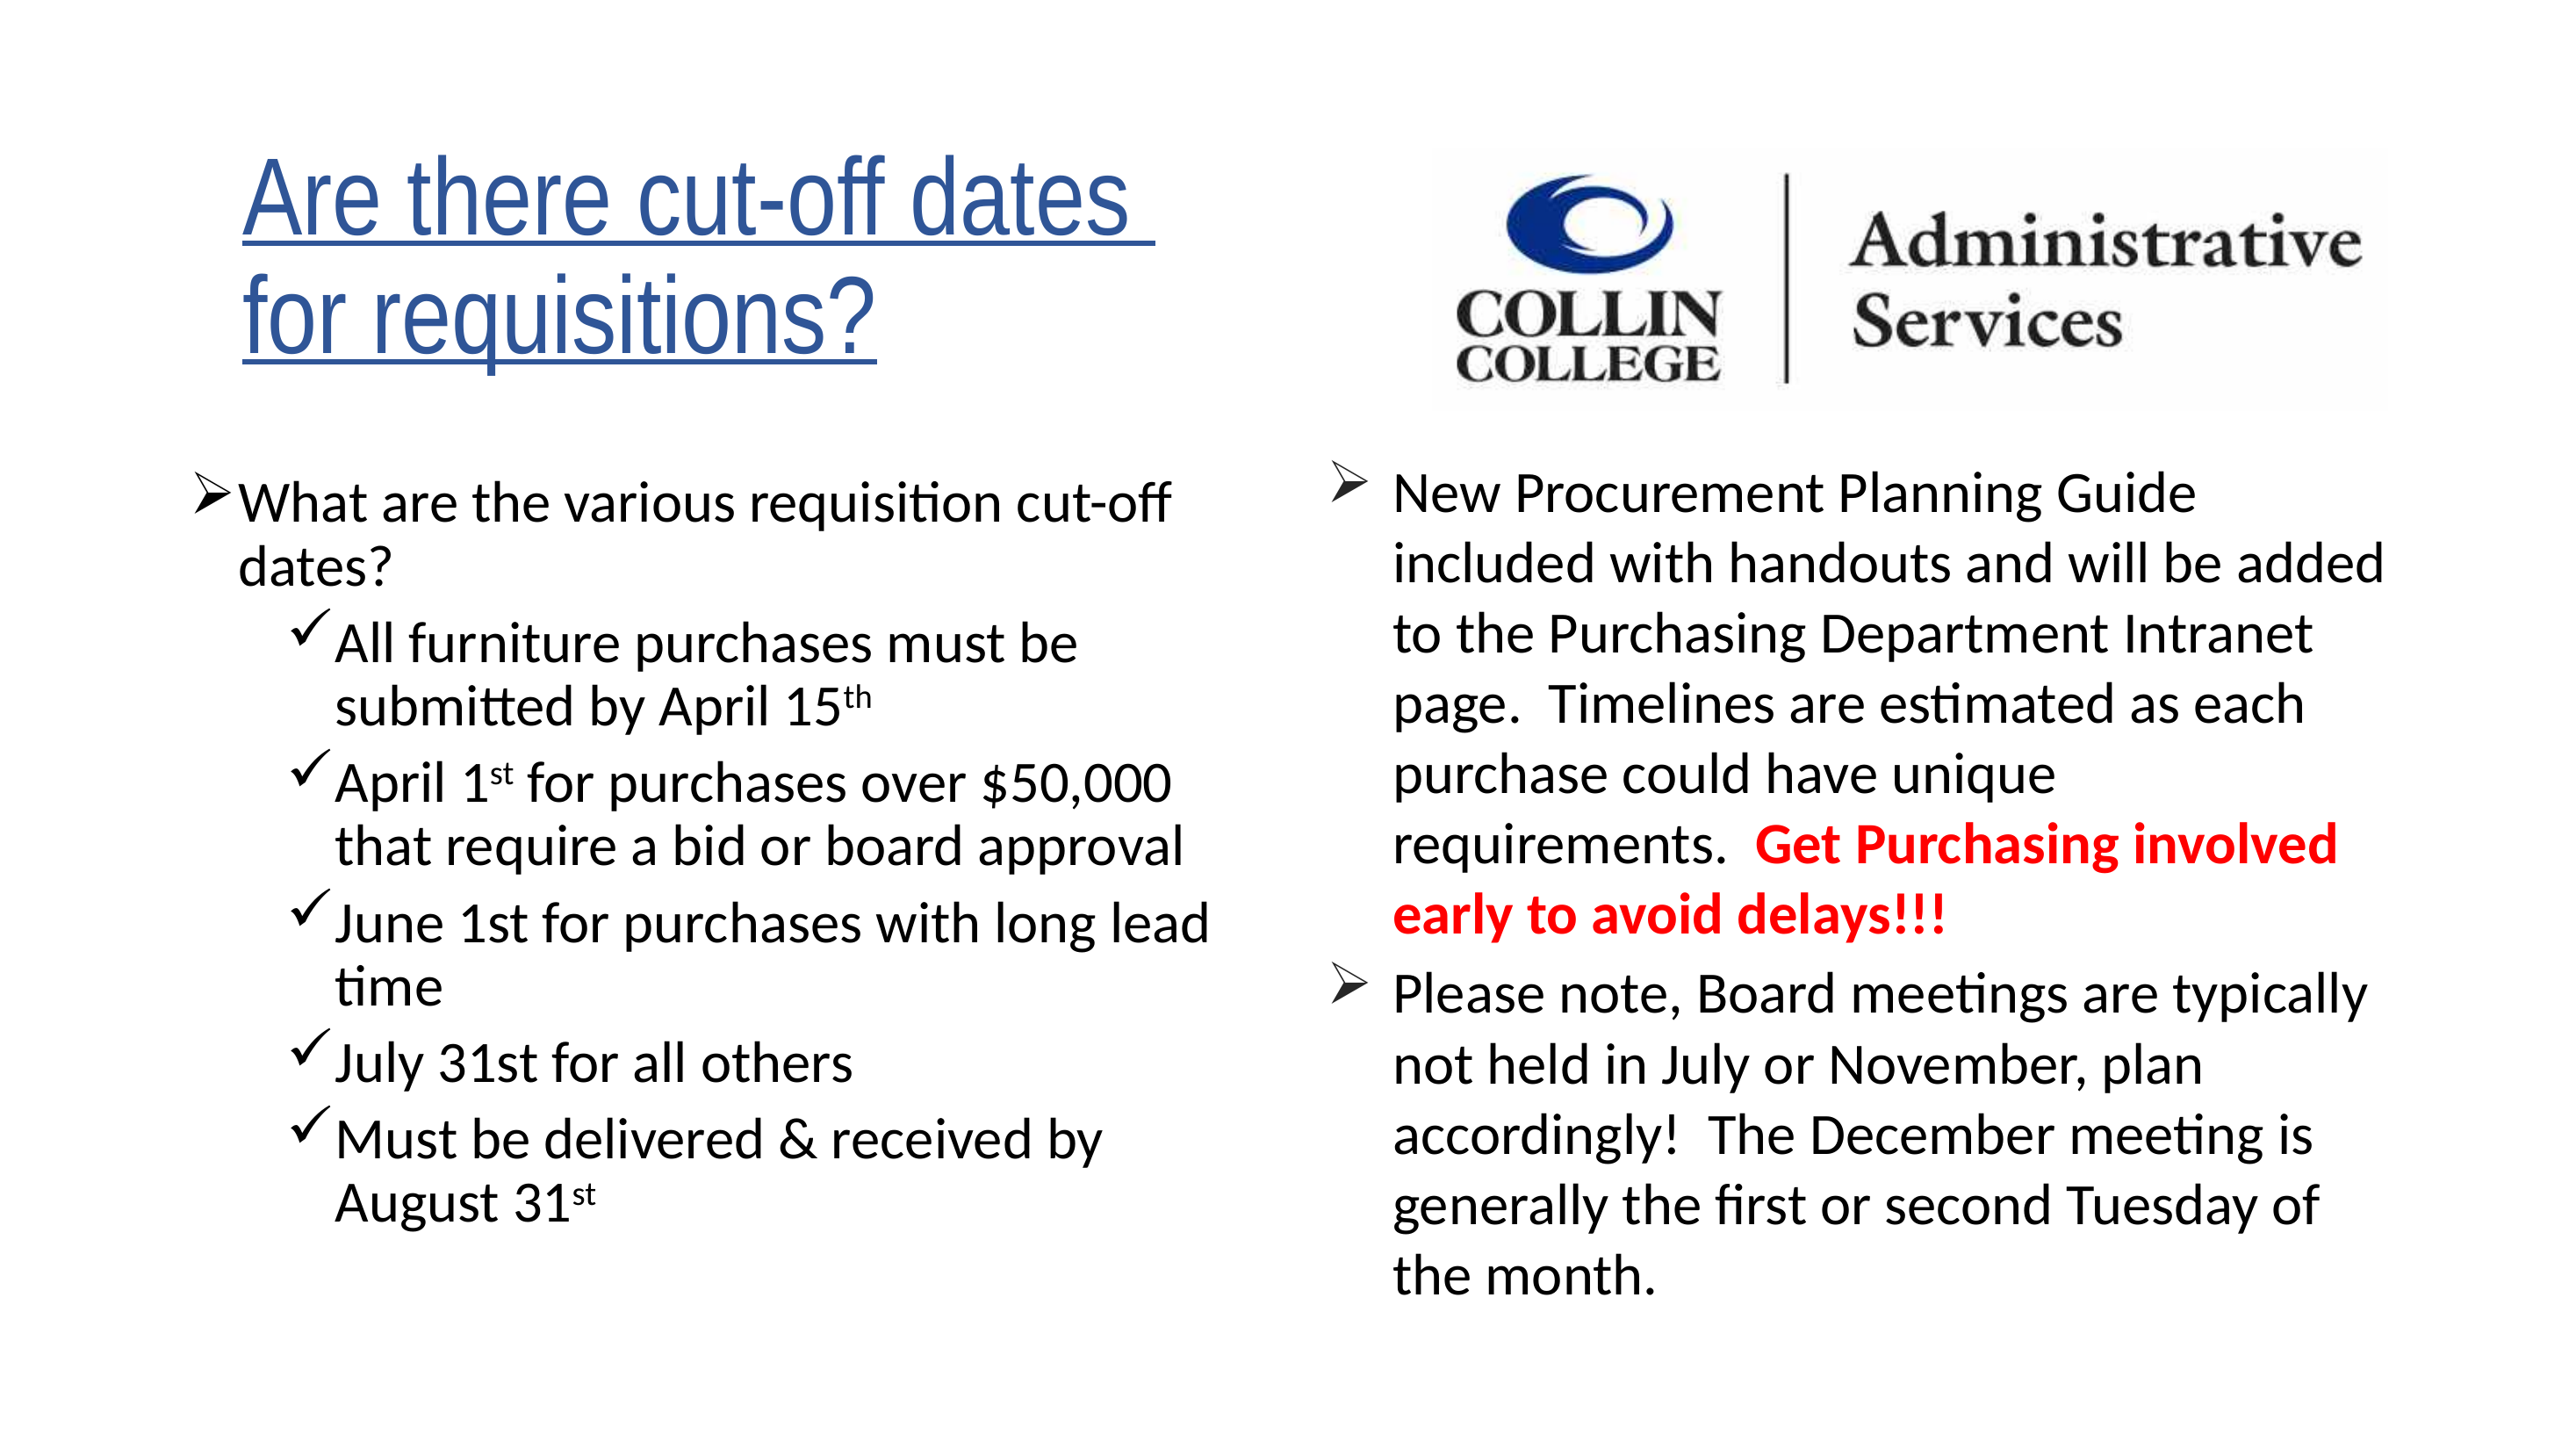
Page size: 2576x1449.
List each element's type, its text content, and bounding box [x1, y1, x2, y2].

list What are the various requisition cut-off dates? All furniture purchases must be submitted by April 15th April 1st for purchases over $50,000 that require a bid or board approval June 1st for purchases with long lead time July 31st for all others Must be delivered & received by August 31st [176, 386, 1272, 1306]
title Are there cut-off dates for requisitions? [229, 184, 2450, 465]
picture [1432, 148, 2388, 411]
list New Procurement Planning Guide included with handouts and will be added to the Purchasing Department Intranet page. Timelines are estimated as each purchase could have unique requirements. Get Purchasing involved early to avoid delays!!! Please note, Board meetings are typically not held in July or November, plan accordingly! The December meeting is generally the first or second Tuesday of the month. [1313, 446, 2408, 1366]
